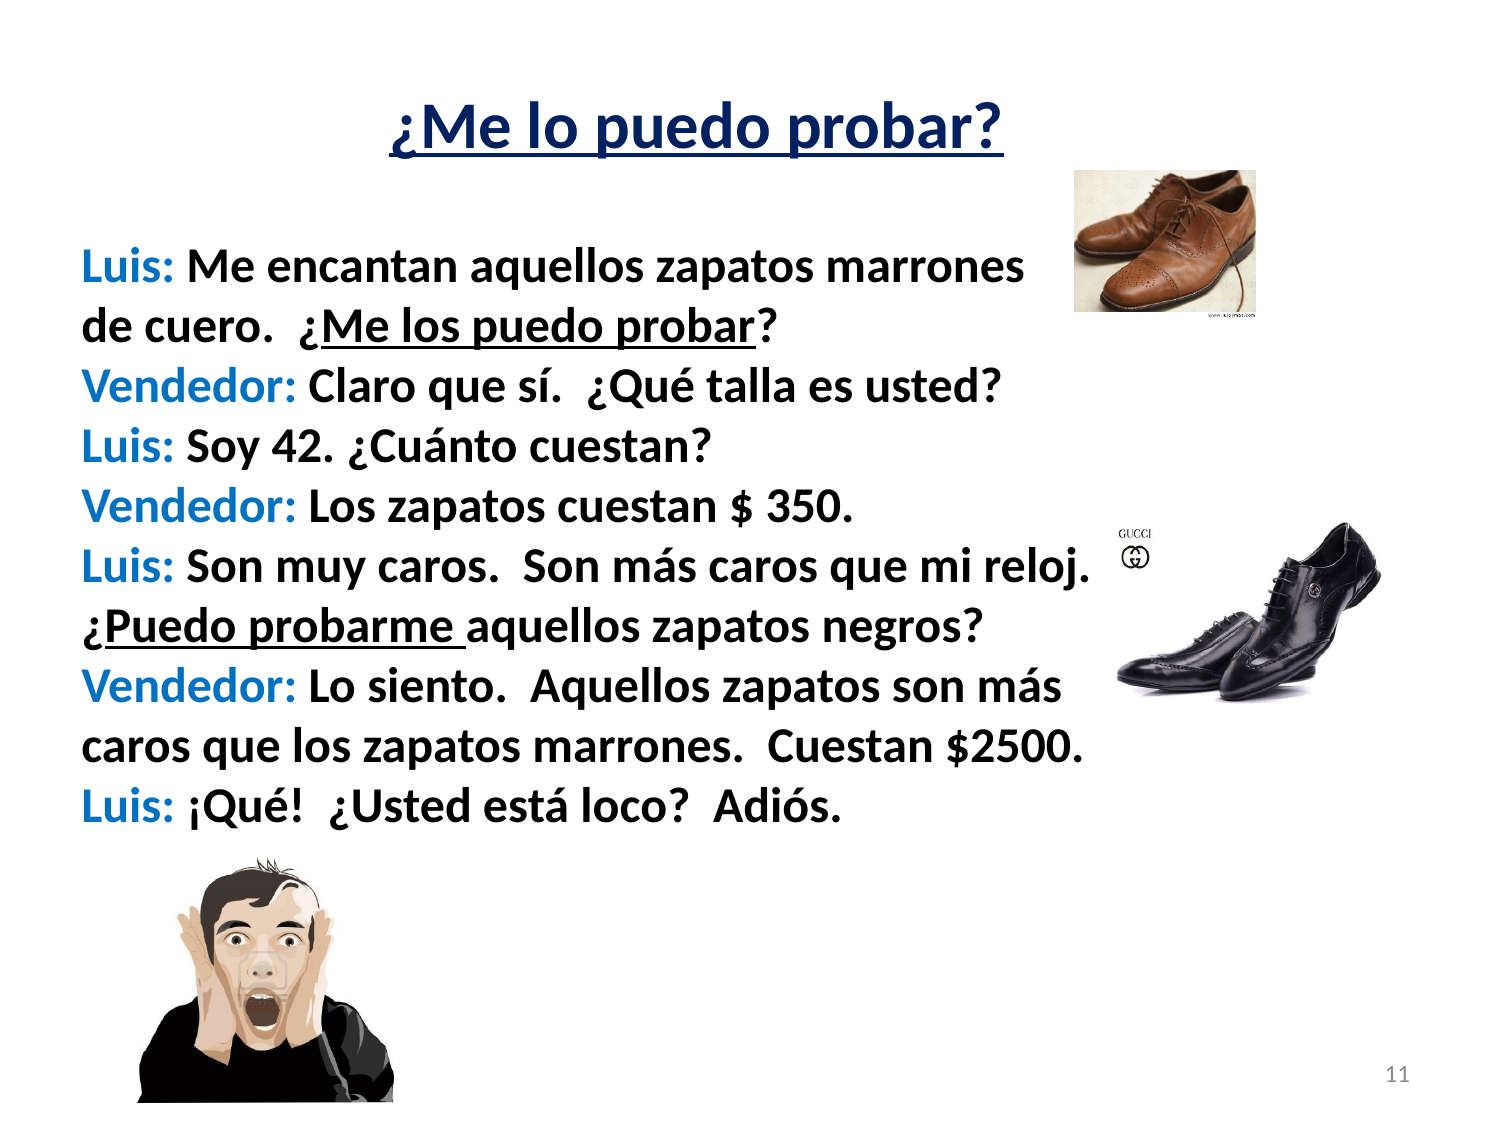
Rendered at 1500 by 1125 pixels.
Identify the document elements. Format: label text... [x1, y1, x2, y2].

picture [1110, 474, 1386, 750]
text_box ¿Me lo puedo probar? [374, 74, 1020, 170]
picture [137, 855, 394, 1103]
text_box Luis: Me encantan aquellos zapatos marrones de cuero. ¿Me los puedo probar? Vendedor: Claro que sí. ¿Qué talla es usted? Luis: Soy 42. ¿Cuánto cuestan? Vendedor: Los zapatos cuestan $ 350. Luis: Son muy caros. Son más caros que mi reloj. ¿Puedo probarme aquellos zapatos negros? Vendedor: Lo siento. Aquellos zapatos son más caros que los zapatos marrones. Cuestan $2500. Luis: ¡Qué! ¿Usted está loco? Adiós. [66, 224, 1107, 1125]
picture [1074, 170, 1257, 319]
slide_number 11 [1107, 1042, 1425, 1103]
